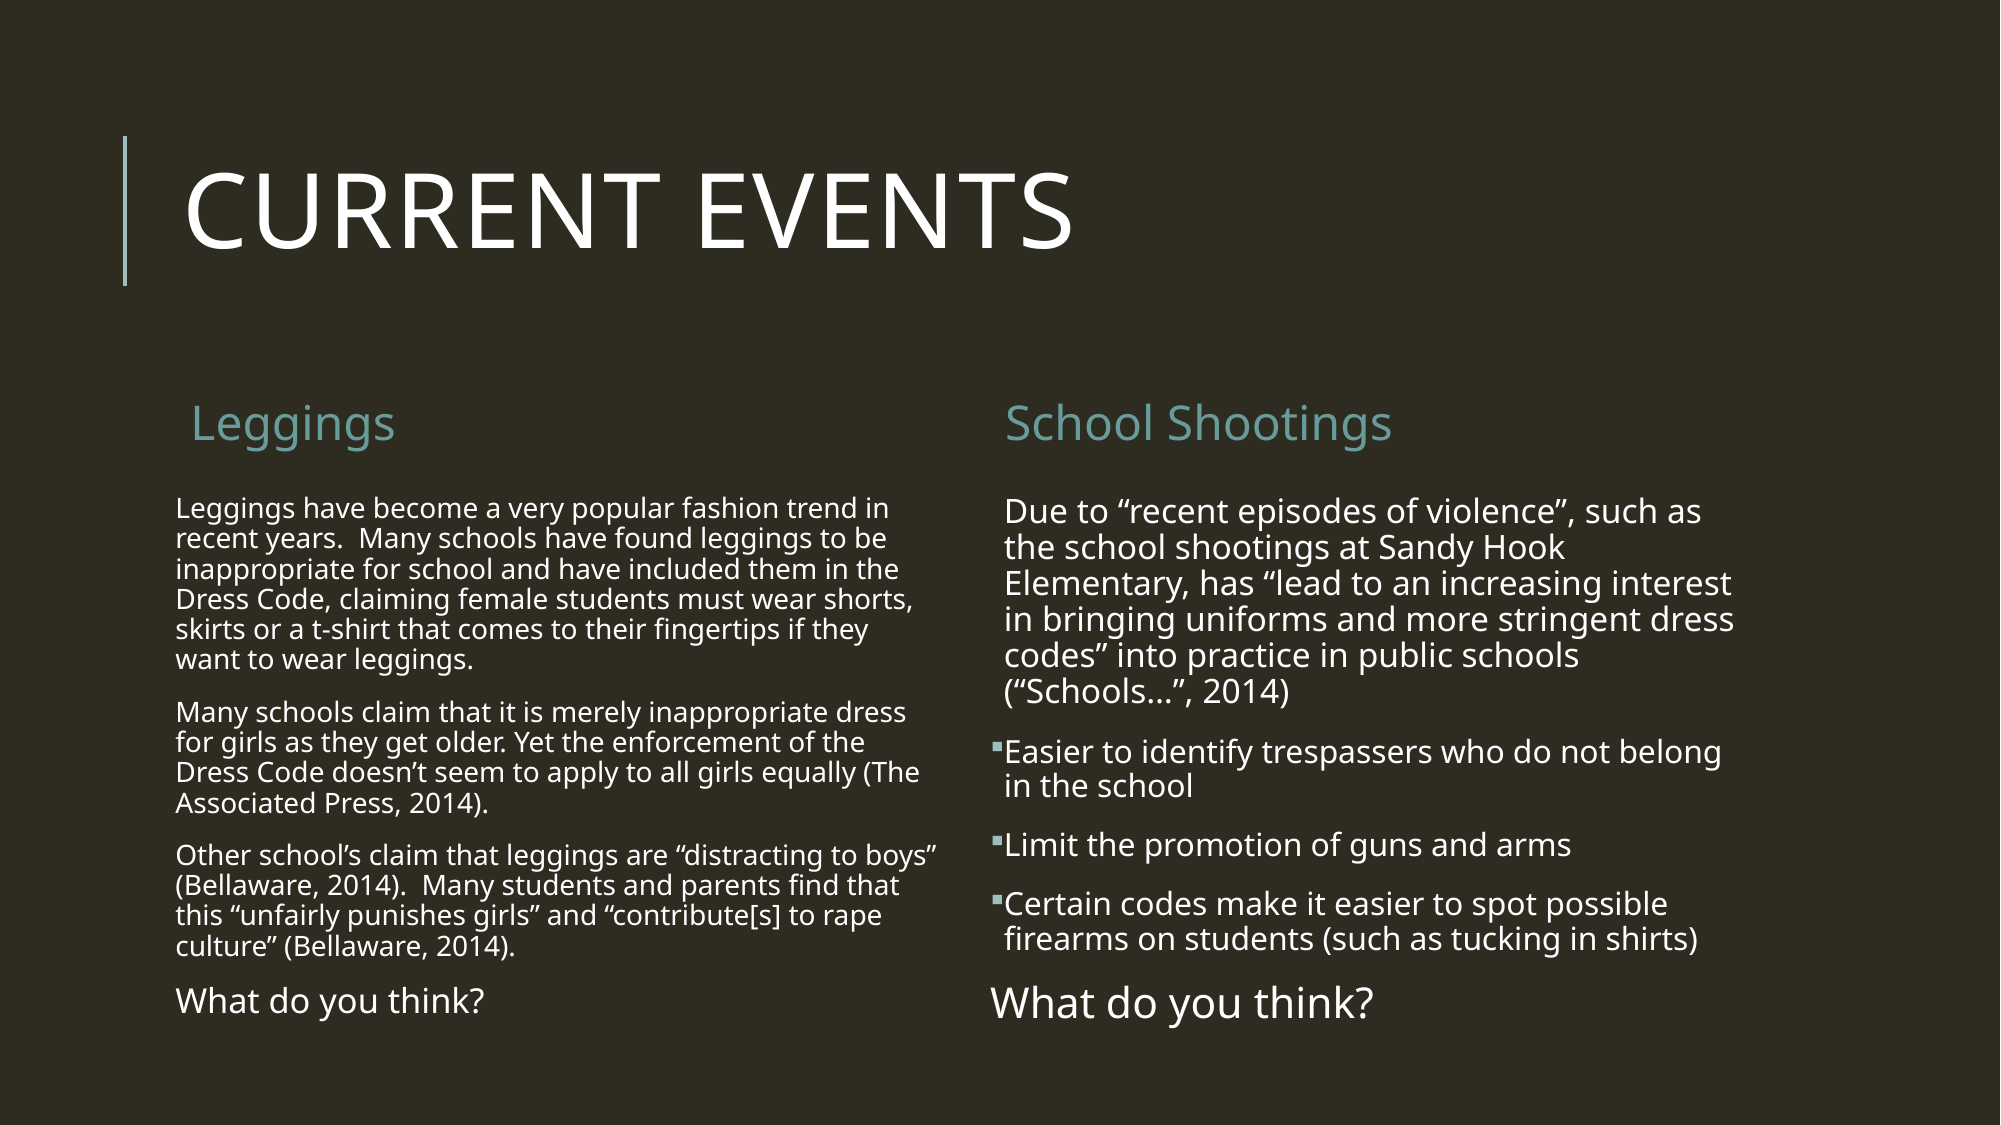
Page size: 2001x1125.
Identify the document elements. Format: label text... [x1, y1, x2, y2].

list Leggings [168, 357, 948, 486]
title Current Events [168, 96, 1763, 342]
list School Shootings [982, 357, 1763, 486]
list Leggings have become a very popular fashion trend in recent years. Many schools have found leggings to be inappropriate for school and have included them in the Dress Code, claiming female students must wear shorts, skirts or a t-shirt that comes to their fingertips if they want to wear leggings. Many schools claim that it is merely inappropriate dress for girls as they get older. Yet the enforcement of the Dress Code doesn’t seem to apply to all girls equally (The Associated Press, 2014). Other school’s claim that leggings are “distracting to boys” (Bellaware, 2014). Many students and parents find that this “unfairly punishes girls” and “contribute[s] to rape culture” (Bellaware, 2014). What do you think? [168, 486, 948, 1035]
list Due to “recent episodes of violence”, such as the school shootings at Sandy Hook Elementary, has “lead to an increasing interest in bringing uniforms and more stringent dress codes” into practice in public schools (“Schools…”, 2014) Easier to identify trespassers who do not belong in the school Limit the promotion of guns and arms Certain codes make it easier to spot possible firearms on students (such as tucking in shirts) What do you think? [982, 486, 1763, 1035]
